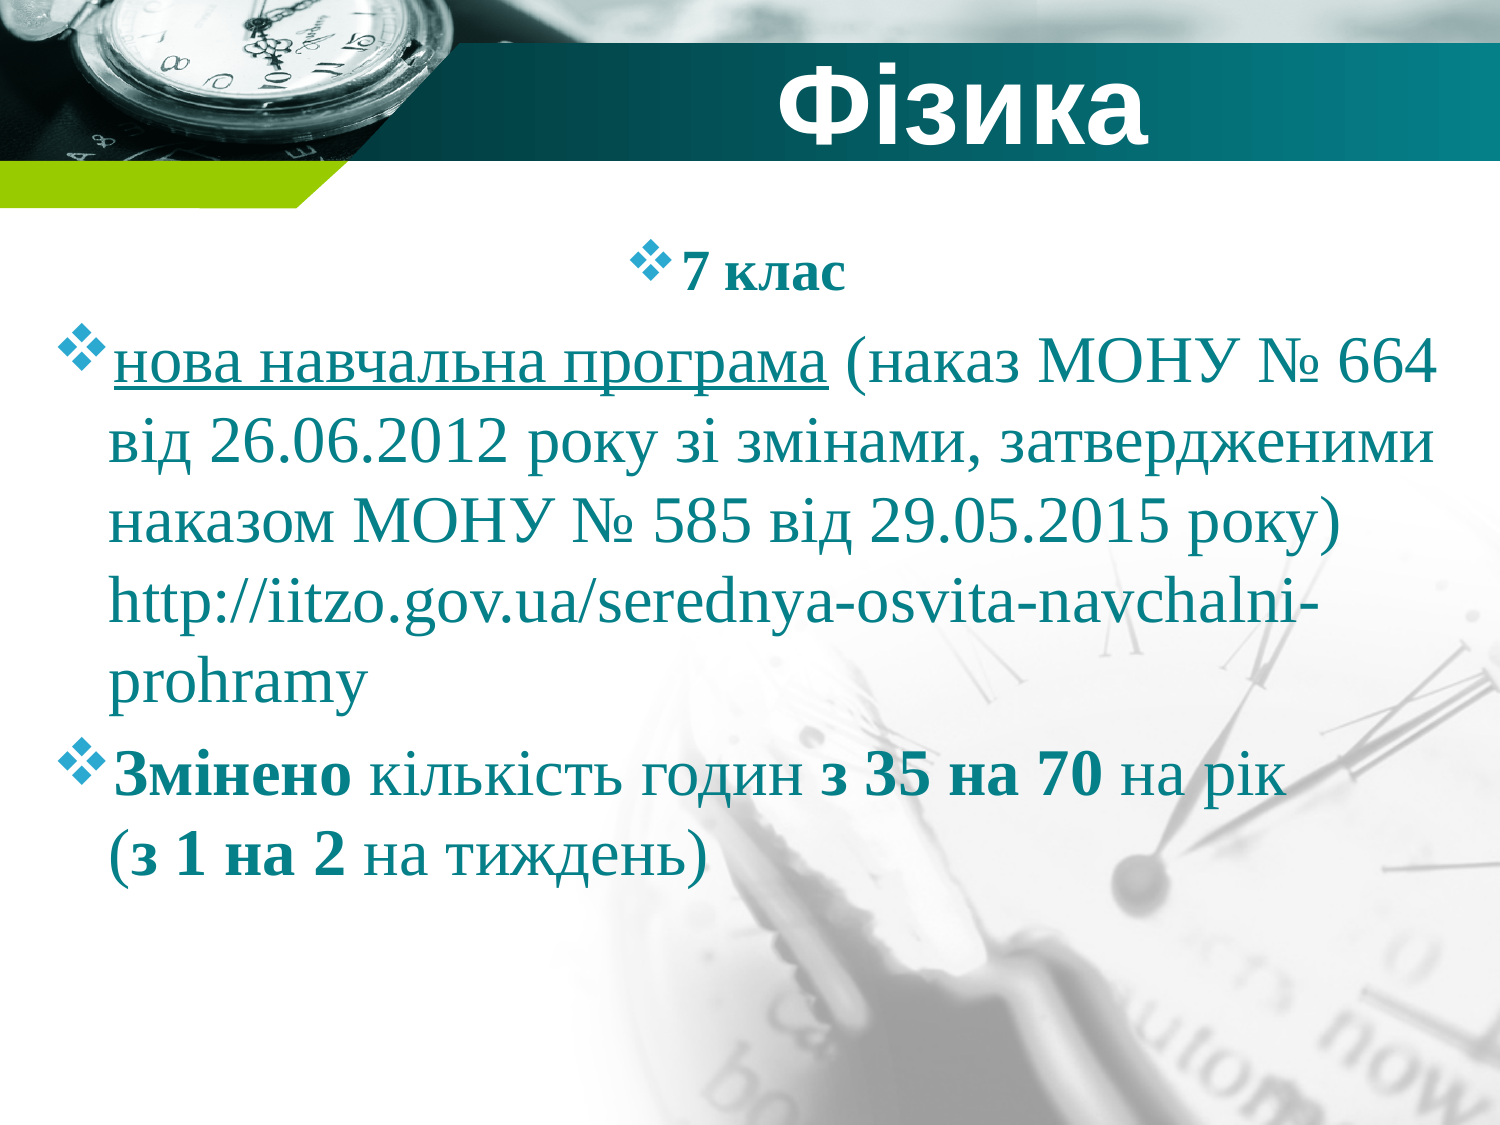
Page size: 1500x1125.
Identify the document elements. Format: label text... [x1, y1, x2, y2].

list 7 клас нова навчальна програма (наказ МОНУ № 664 від 26.06.2012 року зі змінами, затвердженими наказом МОНУ № 585 від 29.05.2015 року) http://iitzo.gov.ua/serednya-osvita-navchalni-prohramy Змінено кількість годин з 35 на 70 на рік (з 1 на 2 на тиждень) [37, 224, 1463, 1025]
picture [0, 0, 1500, 160]
picture [513, 467, 1500, 1125]
title Фізика [462, 53, 1463, 146]
